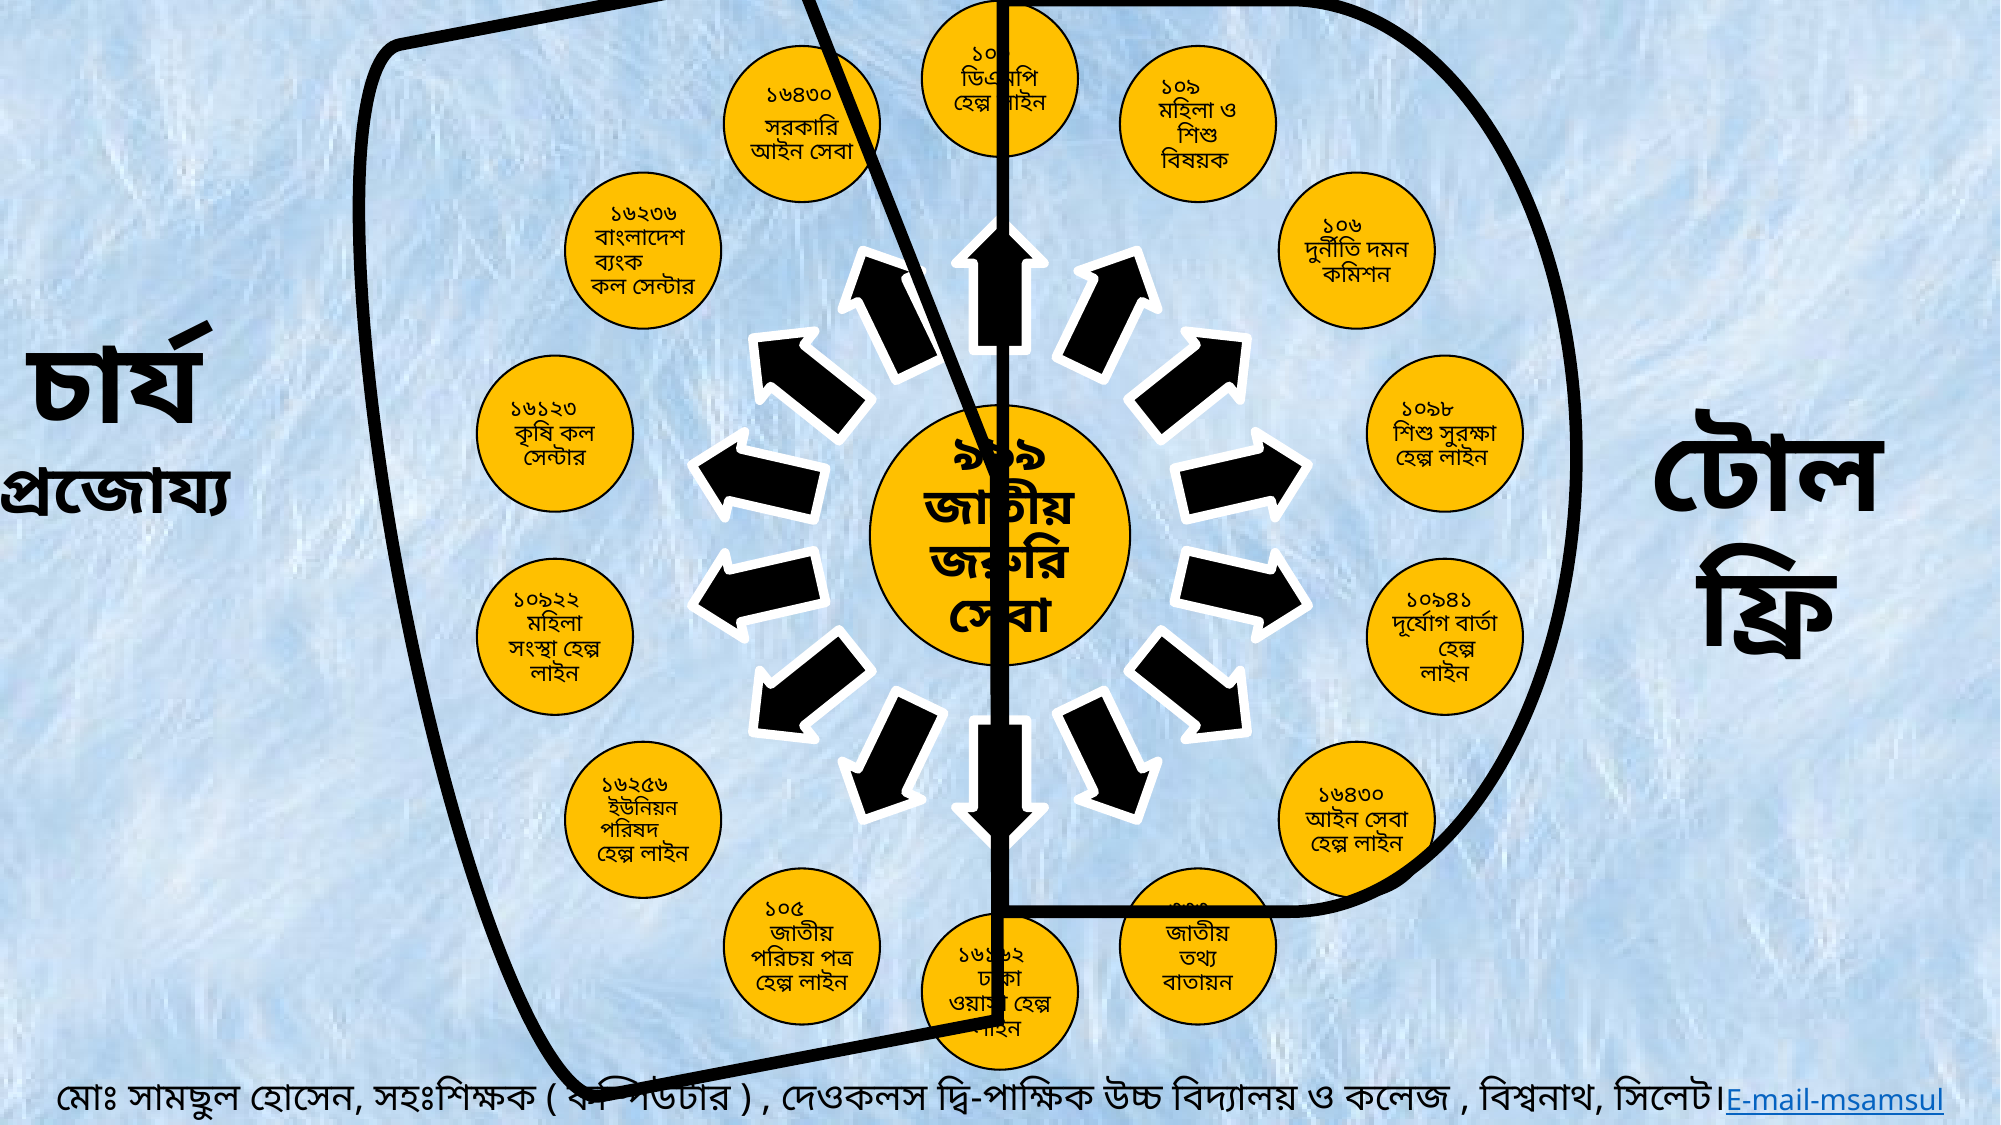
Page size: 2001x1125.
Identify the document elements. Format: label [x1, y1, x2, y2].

picture [572, 1094, 583, 1106]
picture [628, 1091, 640, 1096]
picture [713, 1094, 724, 1105]
picture [671, 1083, 692, 1087]
text_box [0, 0, 2000, 1071]
picture [0, 0, 2001, 1125]
text_box [559, 1071, 738, 1098]
